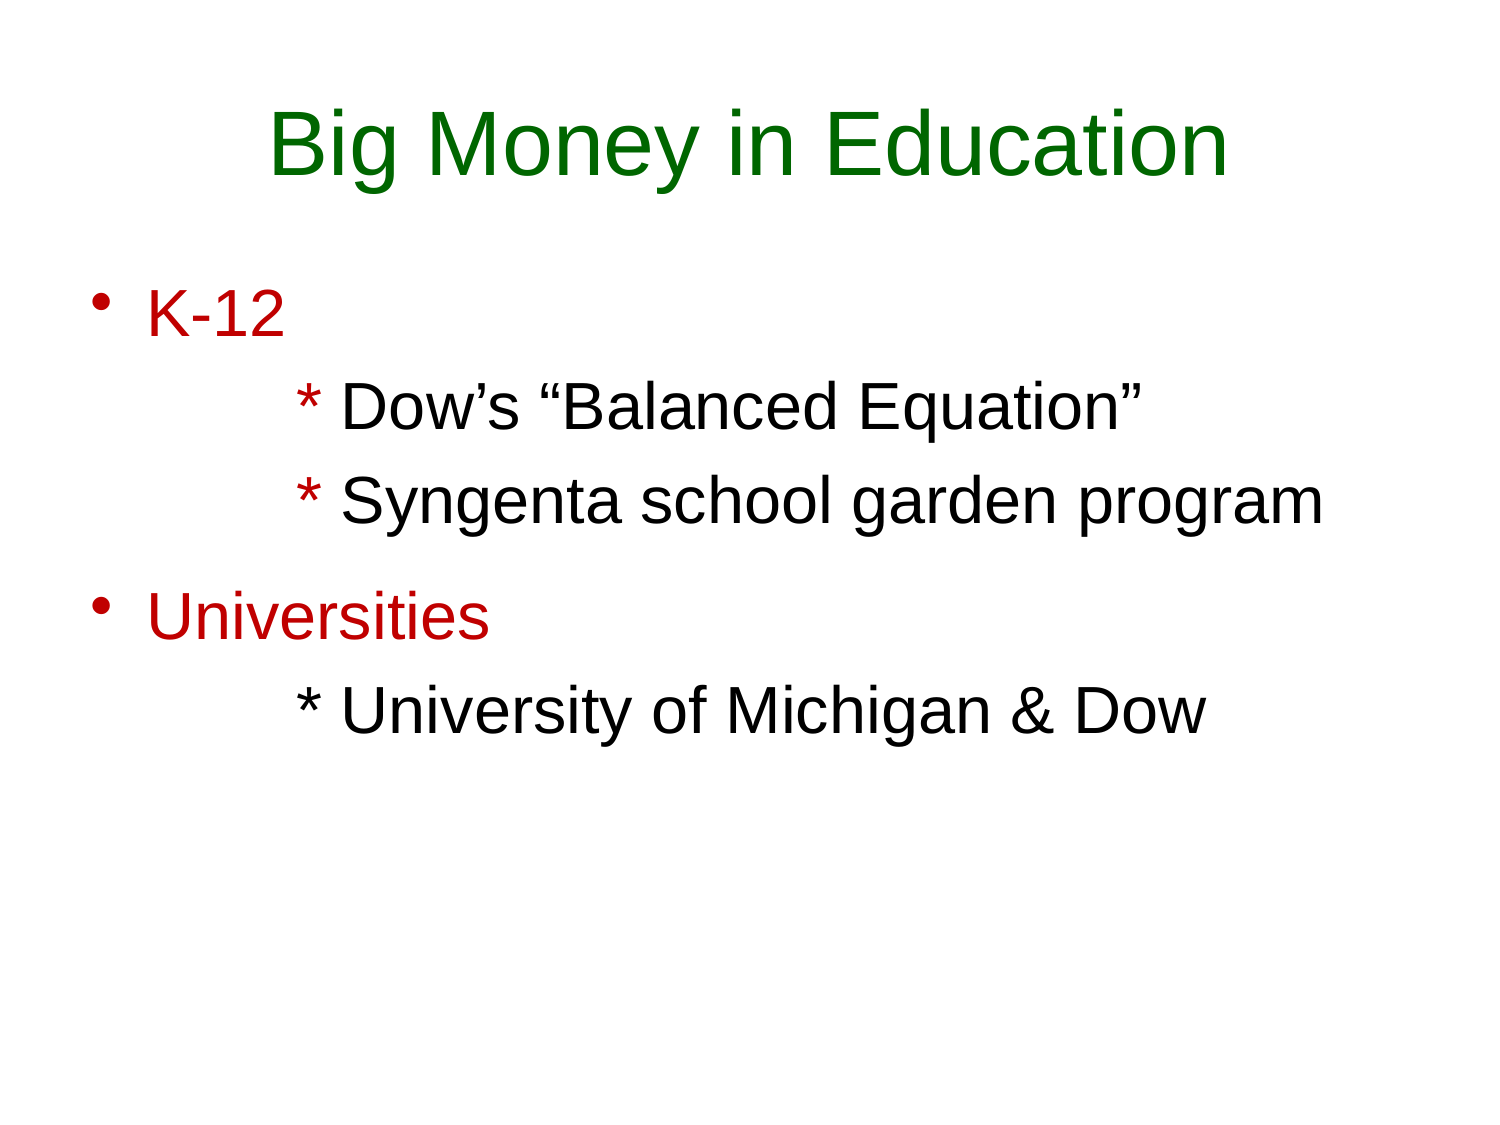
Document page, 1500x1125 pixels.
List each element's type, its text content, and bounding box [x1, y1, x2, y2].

title Big Money in Education [74, 44, 1426, 233]
list K-12 * Dow’s “Balanced Equation” * Syngenta school garden program Universities * University of Michigan & Dow [74, 262, 1426, 1006]
